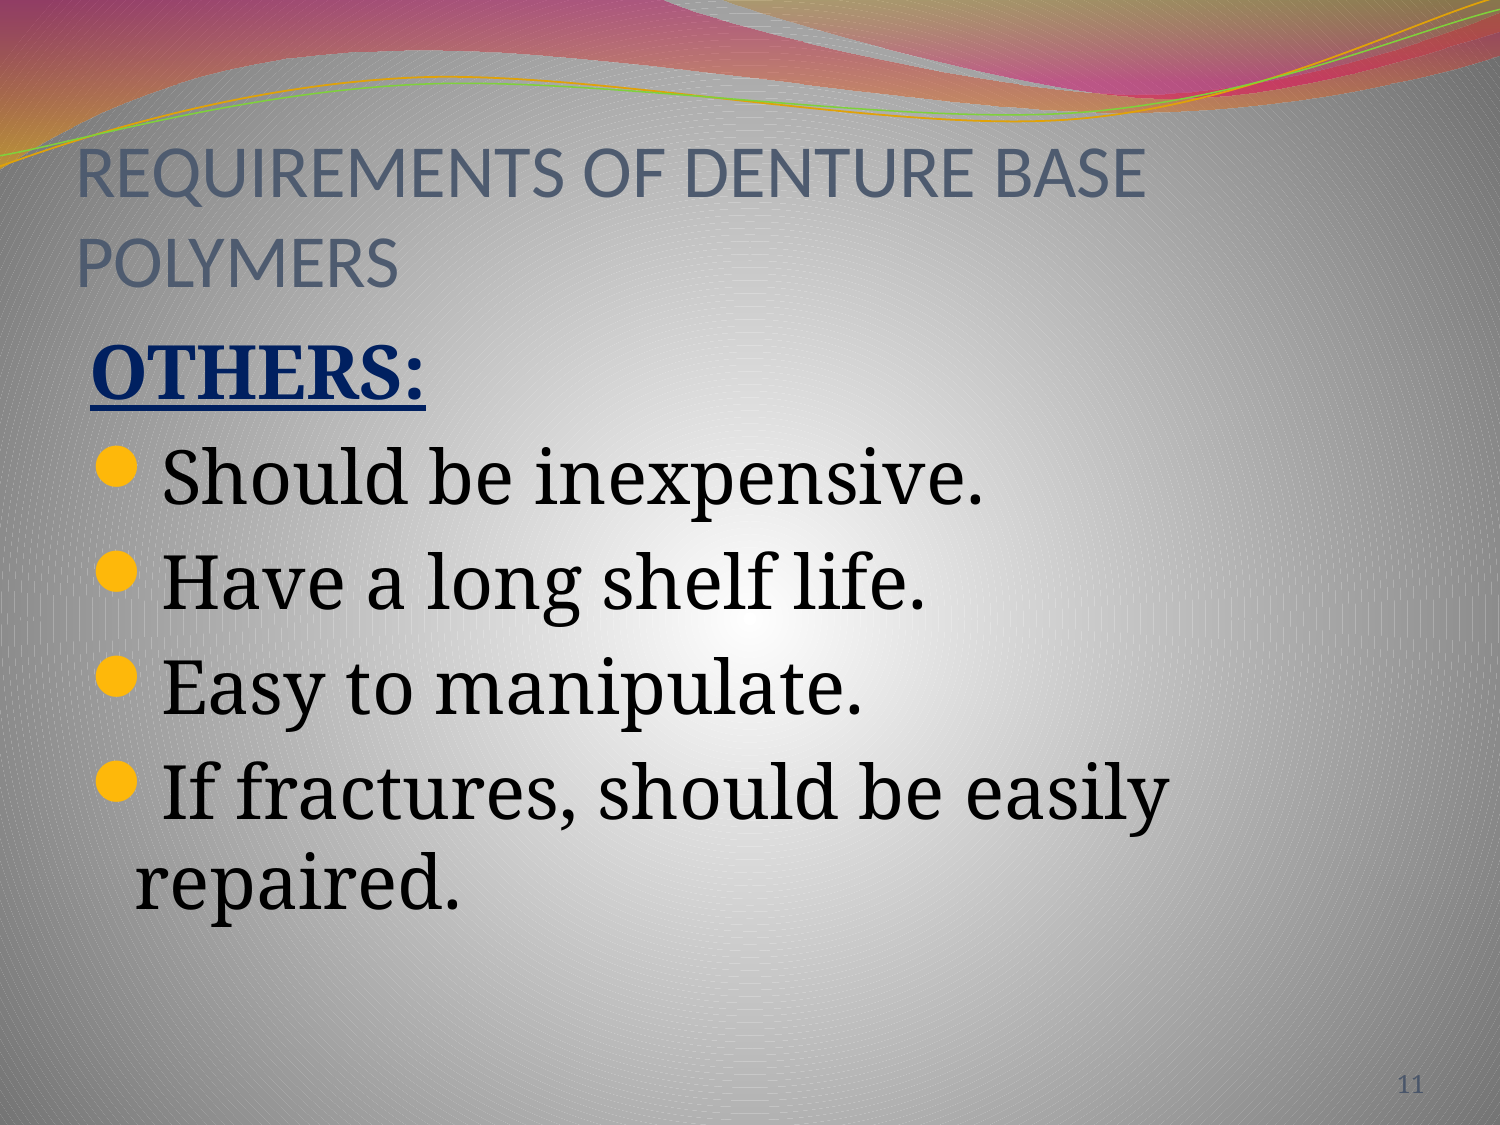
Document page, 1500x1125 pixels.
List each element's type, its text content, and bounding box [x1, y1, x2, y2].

title REQUIREMENTS OF DENTURE BASE POLYMERS [75, 115, 1425, 303]
slide_number 11 [1299, 1042, 1425, 1103]
list OTHERS: Should be inexpensive. Have a long shelf life. Easy to manipulate. If fractures, should be easily repaired. [75, 317, 1425, 1038]
